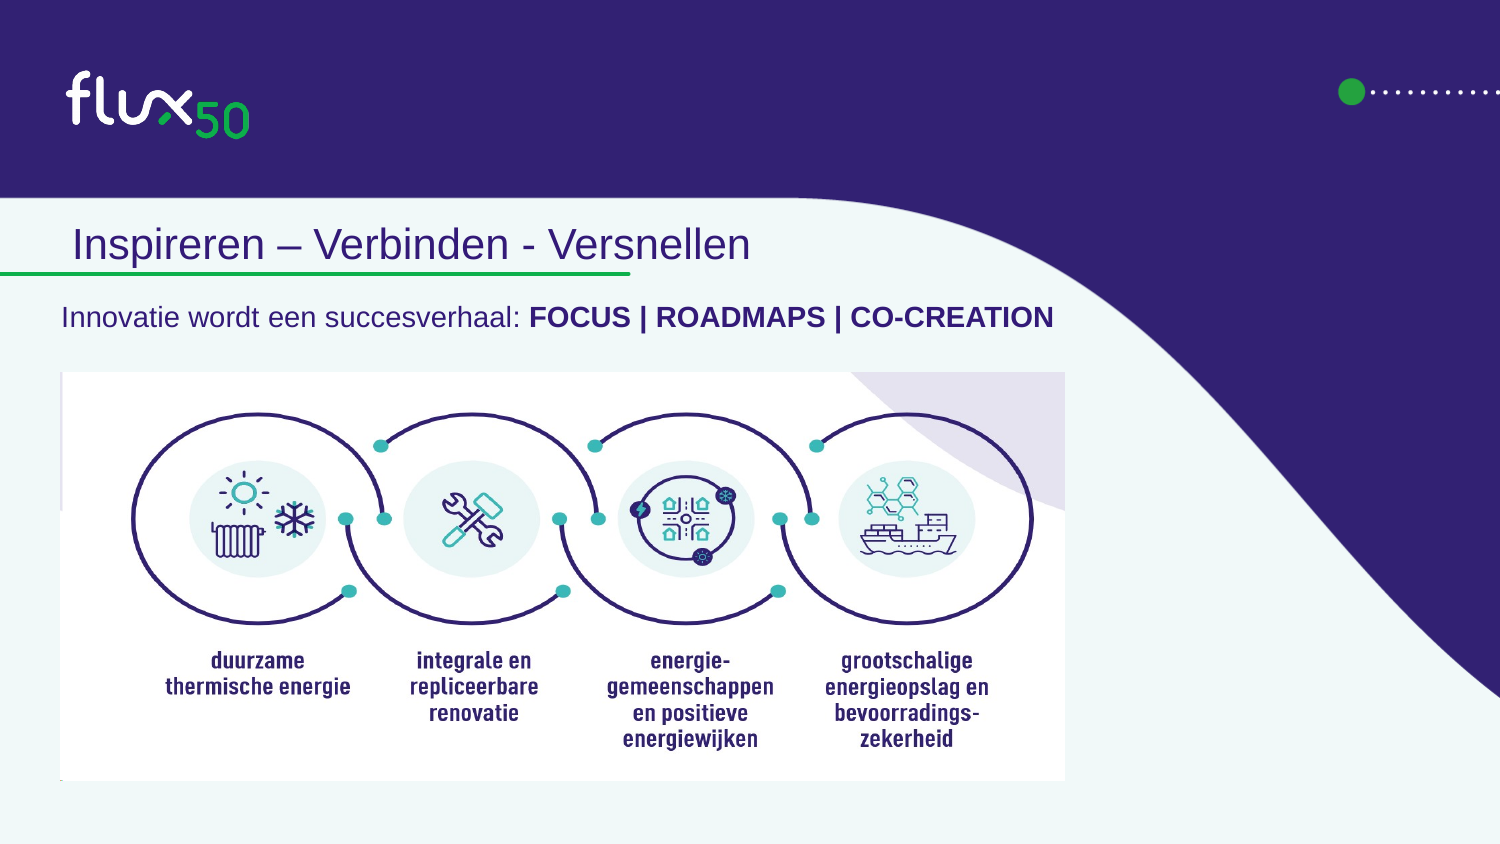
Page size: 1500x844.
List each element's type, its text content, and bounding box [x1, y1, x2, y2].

title Innovatie wordt een succesverhaal: FOCUS | ROADMAPS | CO-CREATION [46, 294, 1233, 819]
text_box Inspireren – Verbinden - Versnellen [60, 216, 774, 288]
picture [0, 0, 1500, 844]
